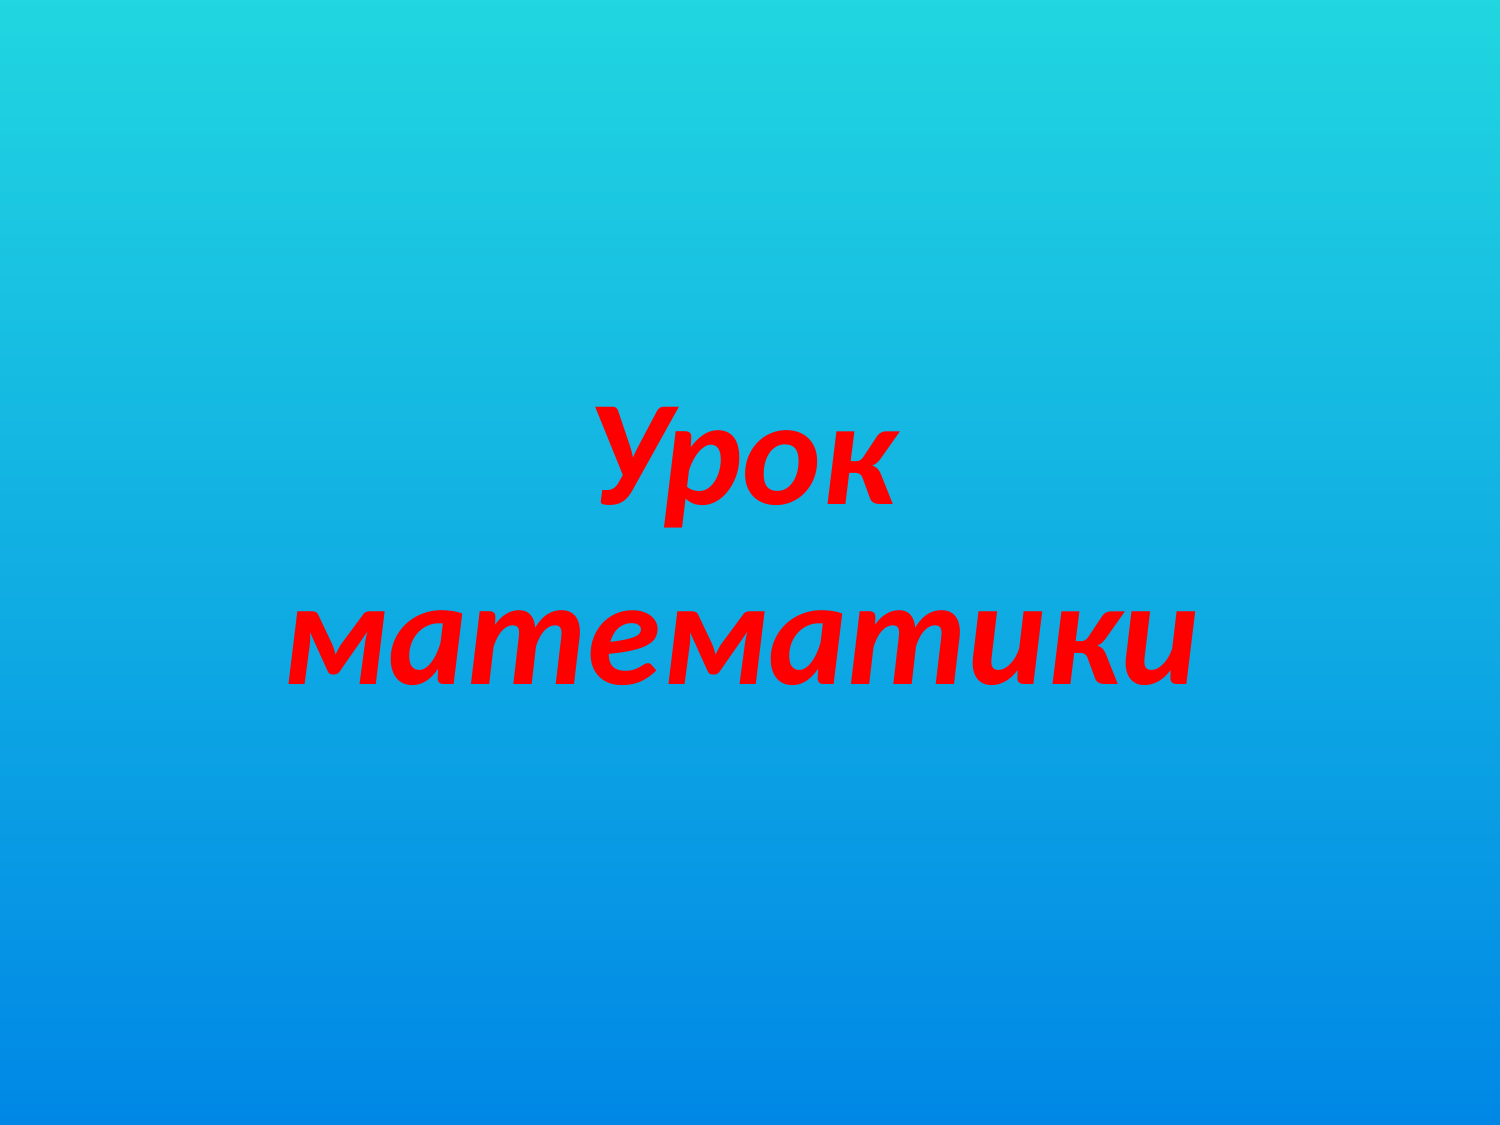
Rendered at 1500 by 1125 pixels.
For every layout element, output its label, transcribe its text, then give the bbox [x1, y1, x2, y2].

text_box Урок математики [251, 347, 1231, 723]
